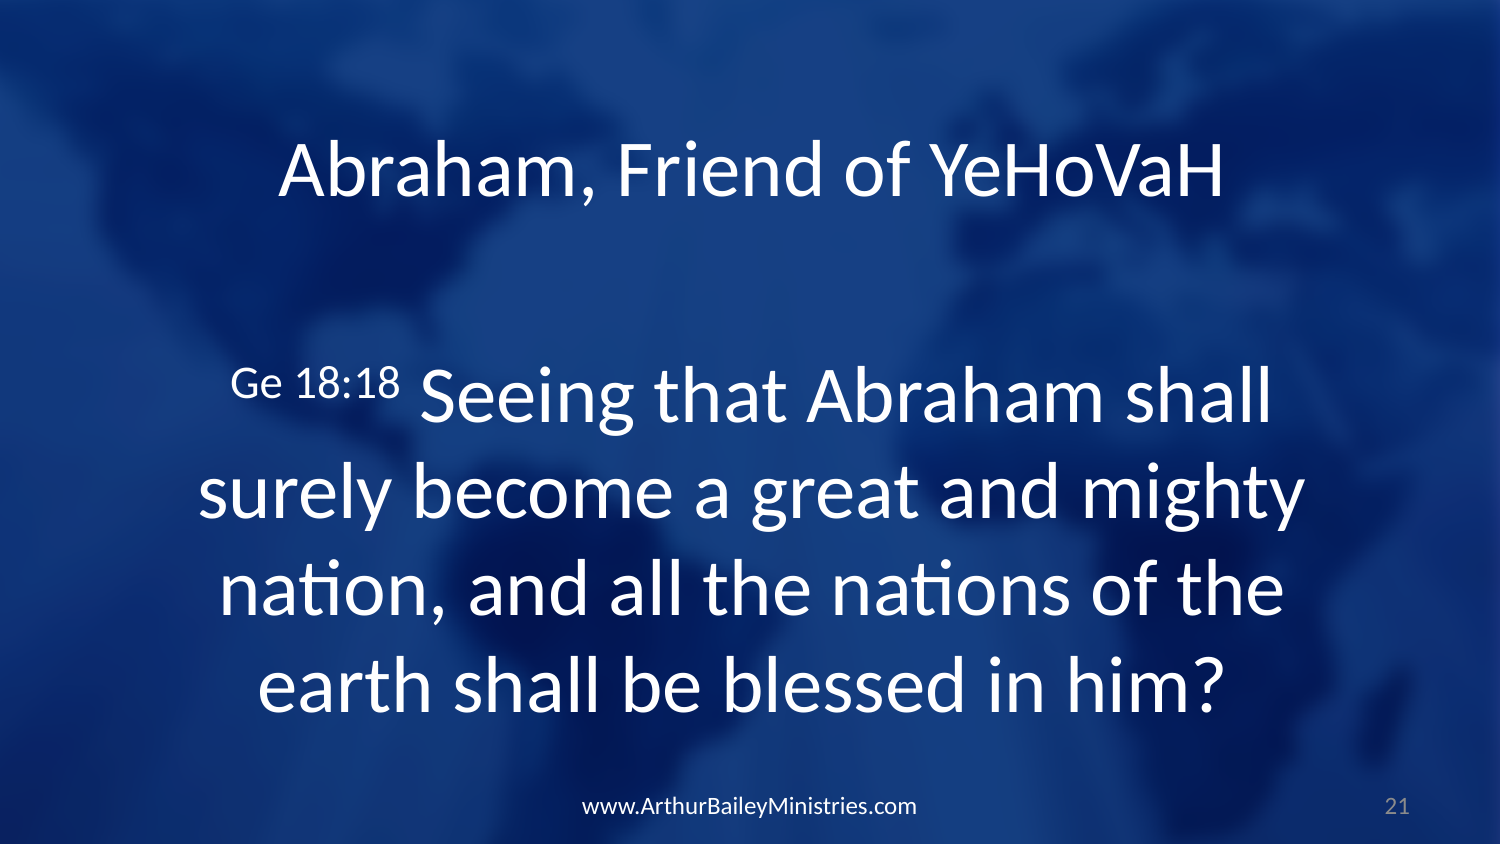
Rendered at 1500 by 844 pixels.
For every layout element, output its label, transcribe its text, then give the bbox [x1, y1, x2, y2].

footer www.ArthurBaileyMinistries.com [512, 782, 988, 827]
slide_number 21 [1074, 782, 1425, 827]
picture [0, 0, 1500, 844]
list Abraham, Friend of YeHoVaH Ge 18:18 Seeing that Abraham shall surely become a great and mighty nation, and all the nations of the earth shall be blessed in him? [151, 107, 1355, 741]
